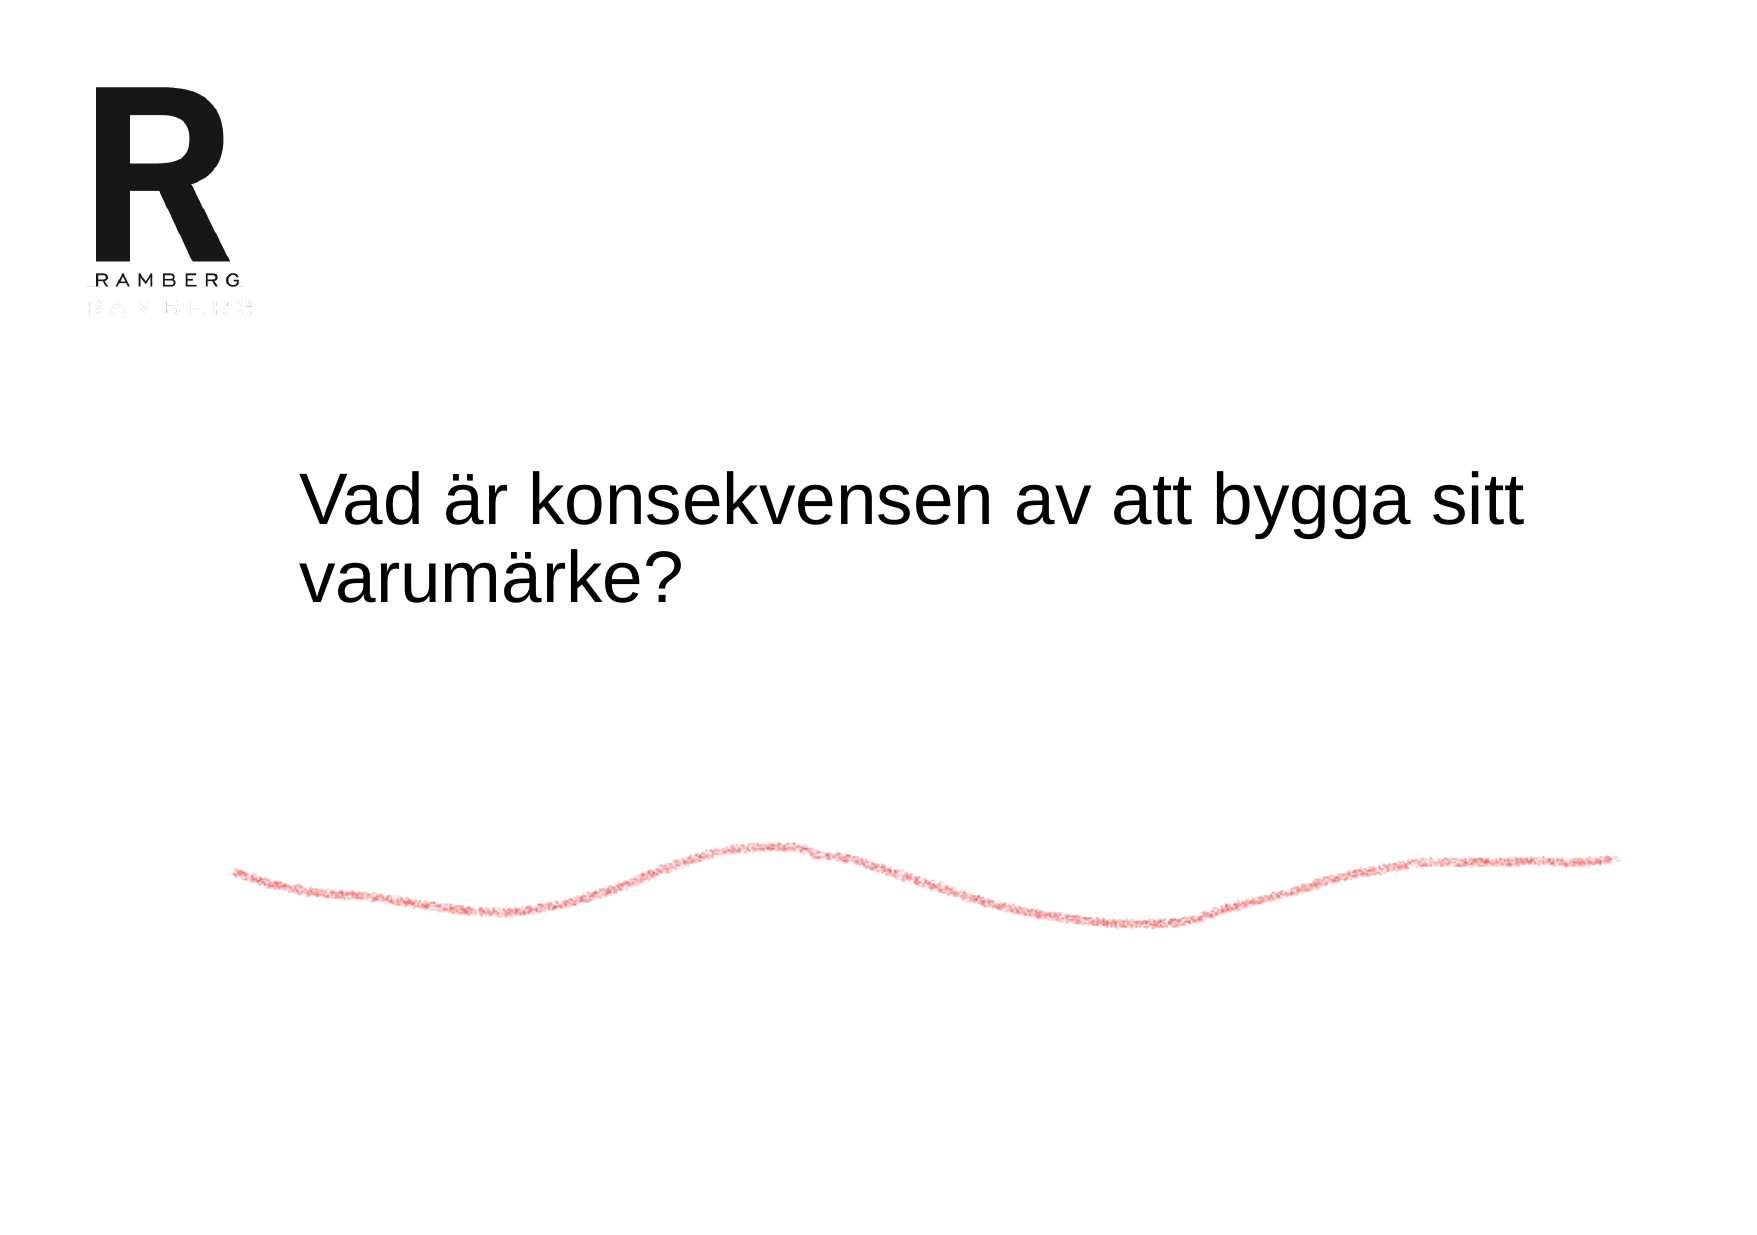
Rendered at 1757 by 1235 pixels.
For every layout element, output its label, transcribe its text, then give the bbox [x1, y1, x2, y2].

picture [87, 86, 253, 315]
title Vad är konsekvensen av att bygga sitt varumärke? [282, 408, 1648, 672]
picture [215, 828, 1639, 943]
